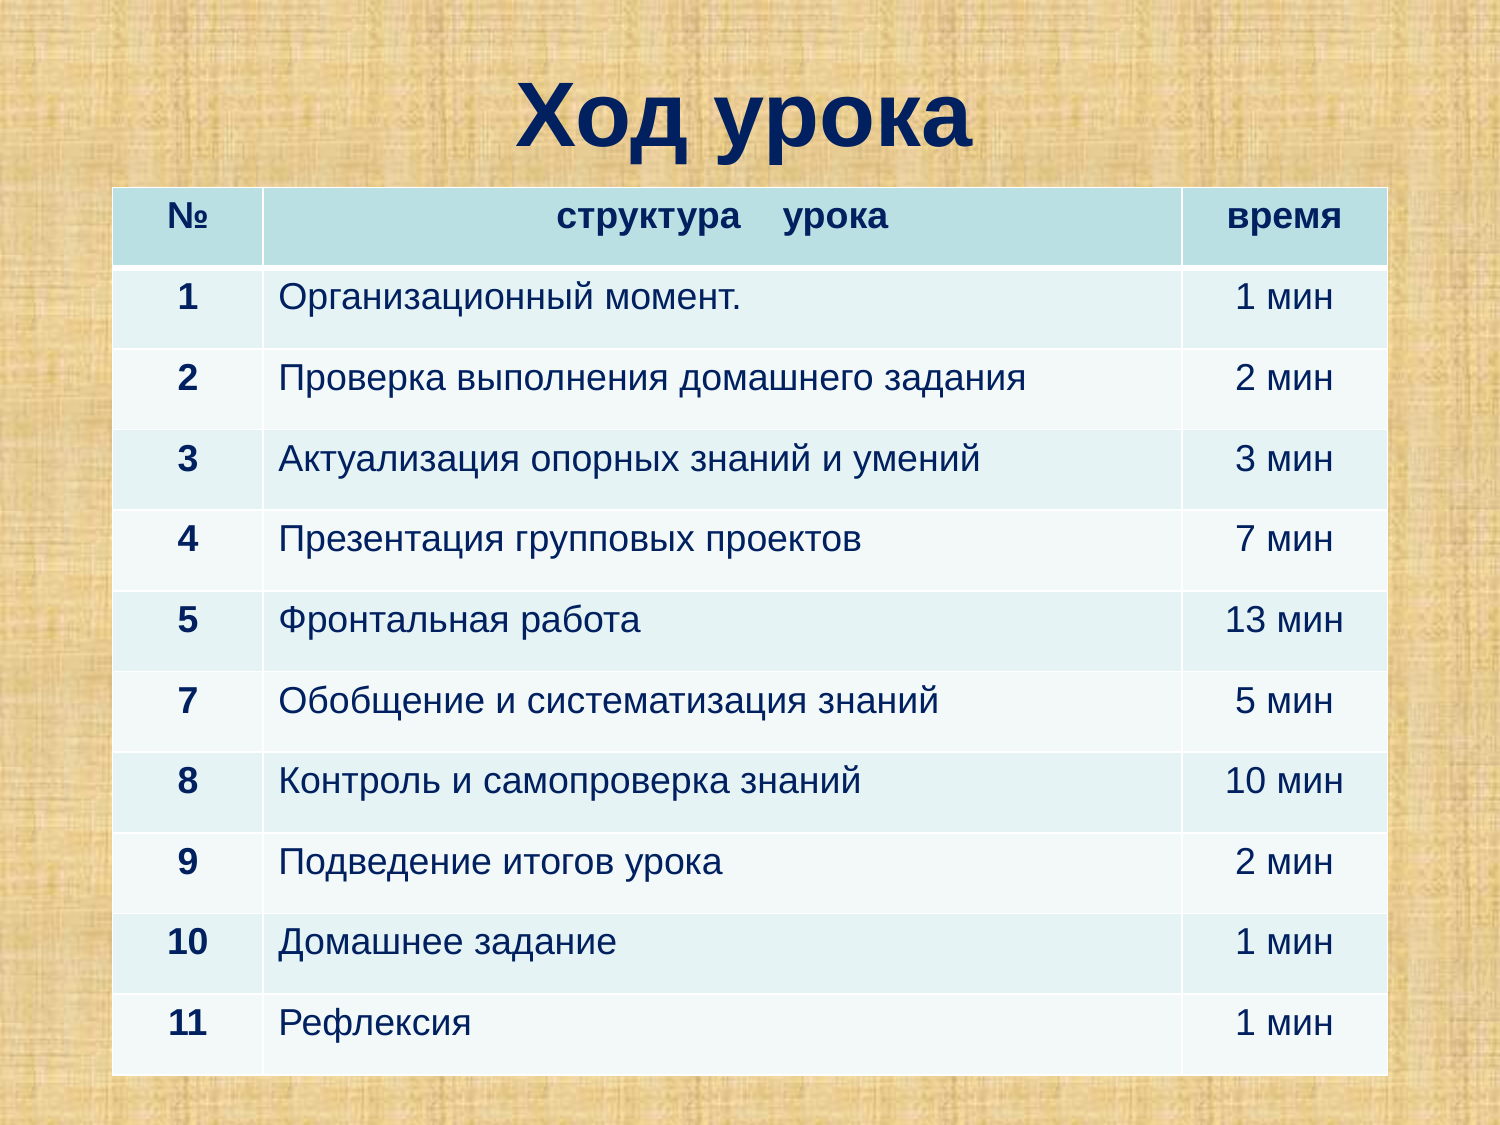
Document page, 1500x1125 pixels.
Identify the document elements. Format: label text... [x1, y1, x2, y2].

table_cell 13 мин [1183, 592, 1387, 671]
table_cell 10 [113, 914, 262, 993]
table_cell Проверка выполнения домашнего задания [264, 350, 1181, 429]
table_header № [113, 188, 262, 265]
table_cell 7 мин [1183, 511, 1387, 590]
table_cell 5 [113, 592, 262, 671]
table_cell 10 мин [1183, 753, 1387, 832]
table_cell 9 [113, 834, 262, 913]
table_cell Домашнее задание [264, 914, 1181, 993]
table_cell 5 мин [1183, 672, 1387, 751]
table_header структура урока [264, 188, 1181, 265]
table_cell 1 мин [1183, 995, 1387, 1074]
table_cell 1 мин [1183, 271, 1387, 348]
table_cell Организационный момент. [264, 271, 1181, 348]
picture [0, 0, 1500, 1125]
table_cell Контроль и самопроверка знаний [264, 753, 1181, 832]
table_cell 8 [113, 753, 262, 832]
table_cell 1 мин [1183, 914, 1387, 993]
table_cell 4 [113, 511, 262, 590]
table_cell Фронтальная работа [264, 592, 1181, 671]
table_cell Рефлексия [264, 995, 1181, 1074]
table_cell Обобщение и систематизация знаний [264, 672, 1181, 751]
table_cell 2 мин [1183, 350, 1387, 429]
table_cell 3 мин [1183, 430, 1387, 509]
table_cell Подведение итогов урока [264, 834, 1181, 913]
table_cell Актуализация опорных знаний и умений [264, 430, 1181, 509]
table_cell 1 [113, 271, 262, 348]
table_header время [1183, 188, 1387, 265]
title Ход урока [462, 44, 1026, 176]
table_cell 11 [113, 995, 262, 1074]
table_cell Презентация групповых проектов [264, 511, 1181, 590]
table_cell 3 [113, 430, 262, 509]
table_cell 2 [113, 350, 262, 429]
table_cell 2 мин [1183, 834, 1387, 913]
table_cell 7 [113, 672, 262, 751]
